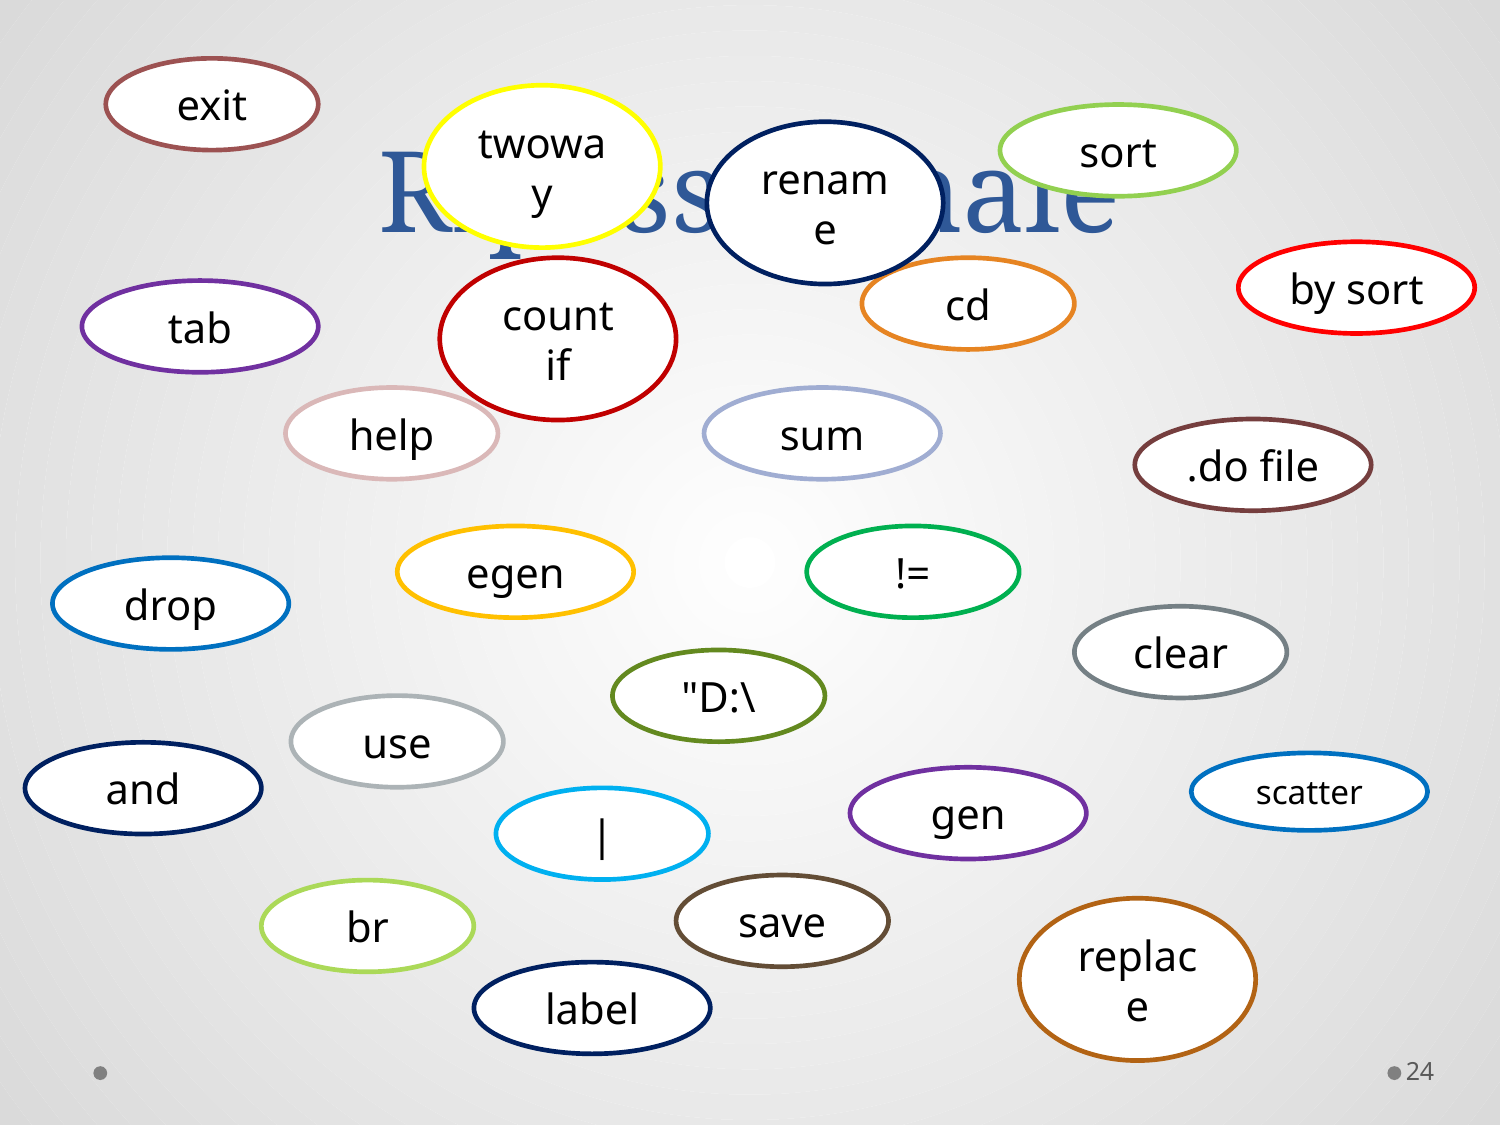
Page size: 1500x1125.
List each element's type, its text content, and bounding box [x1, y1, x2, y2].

text_box br [258, 877, 477, 975]
text_box sum [701, 385, 943, 482]
text_box sort [997, 102, 1239, 199]
text_box rename [704, 119, 946, 287]
text_box cd [859, 255, 1077, 352]
text_box count if [437, 255, 679, 423]
text_box egen [394, 523, 636, 620]
text_box label [471, 959, 713, 1057]
text_box use [288, 693, 506, 790]
text_box and [22, 739, 264, 837]
text_box exit [103, 56, 321, 153]
slide_number 24 [1401, 1042, 1494, 1103]
text_box drop [50, 555, 292, 652]
text_box gen [847, 764, 1089, 862]
text_box clear [1072, 603, 1290, 701]
title Ripasso finale [75, 0, 1425, 263]
text_box save [673, 872, 891, 970]
text_box != [804, 523, 1022, 620]
text_box help [283, 385, 501, 482]
text_box by sort [1236, 239, 1478, 336]
text_box scatter [1188, 750, 1430, 833]
text_box .do file [1132, 416, 1374, 514]
text_box replace [1016, 895, 1259, 1063]
text_box tab [79, 278, 321, 375]
text_box twoway [421, 82, 663, 250]
text_box | [493, 785, 711, 882]
text_box "D:\ [610, 647, 828, 745]
